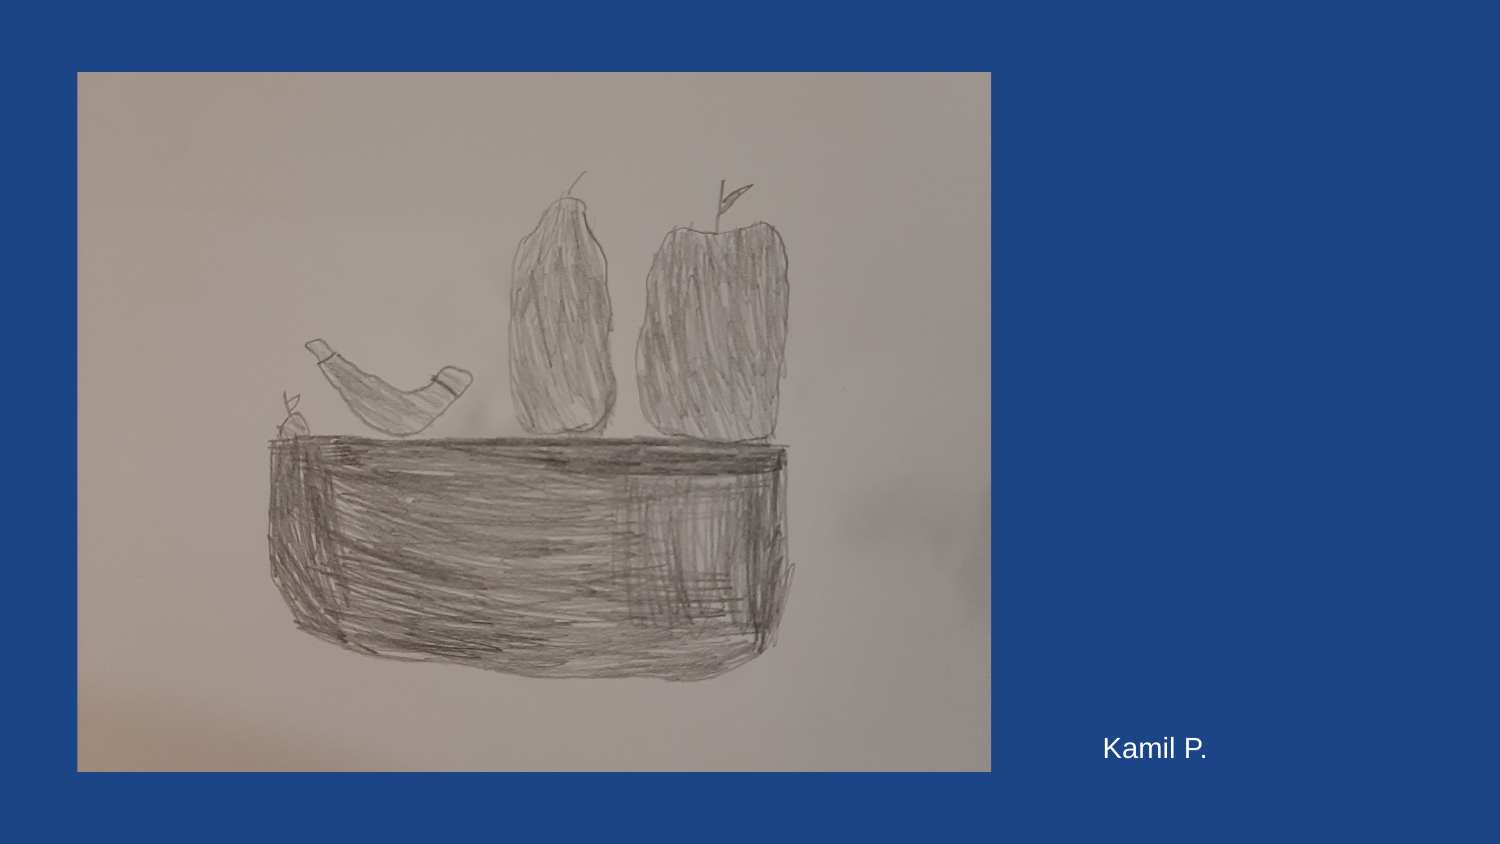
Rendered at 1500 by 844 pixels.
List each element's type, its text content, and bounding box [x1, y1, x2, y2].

picture [77, 72, 992, 772]
text_box Kamil P. [1087, 714, 1421, 780]
